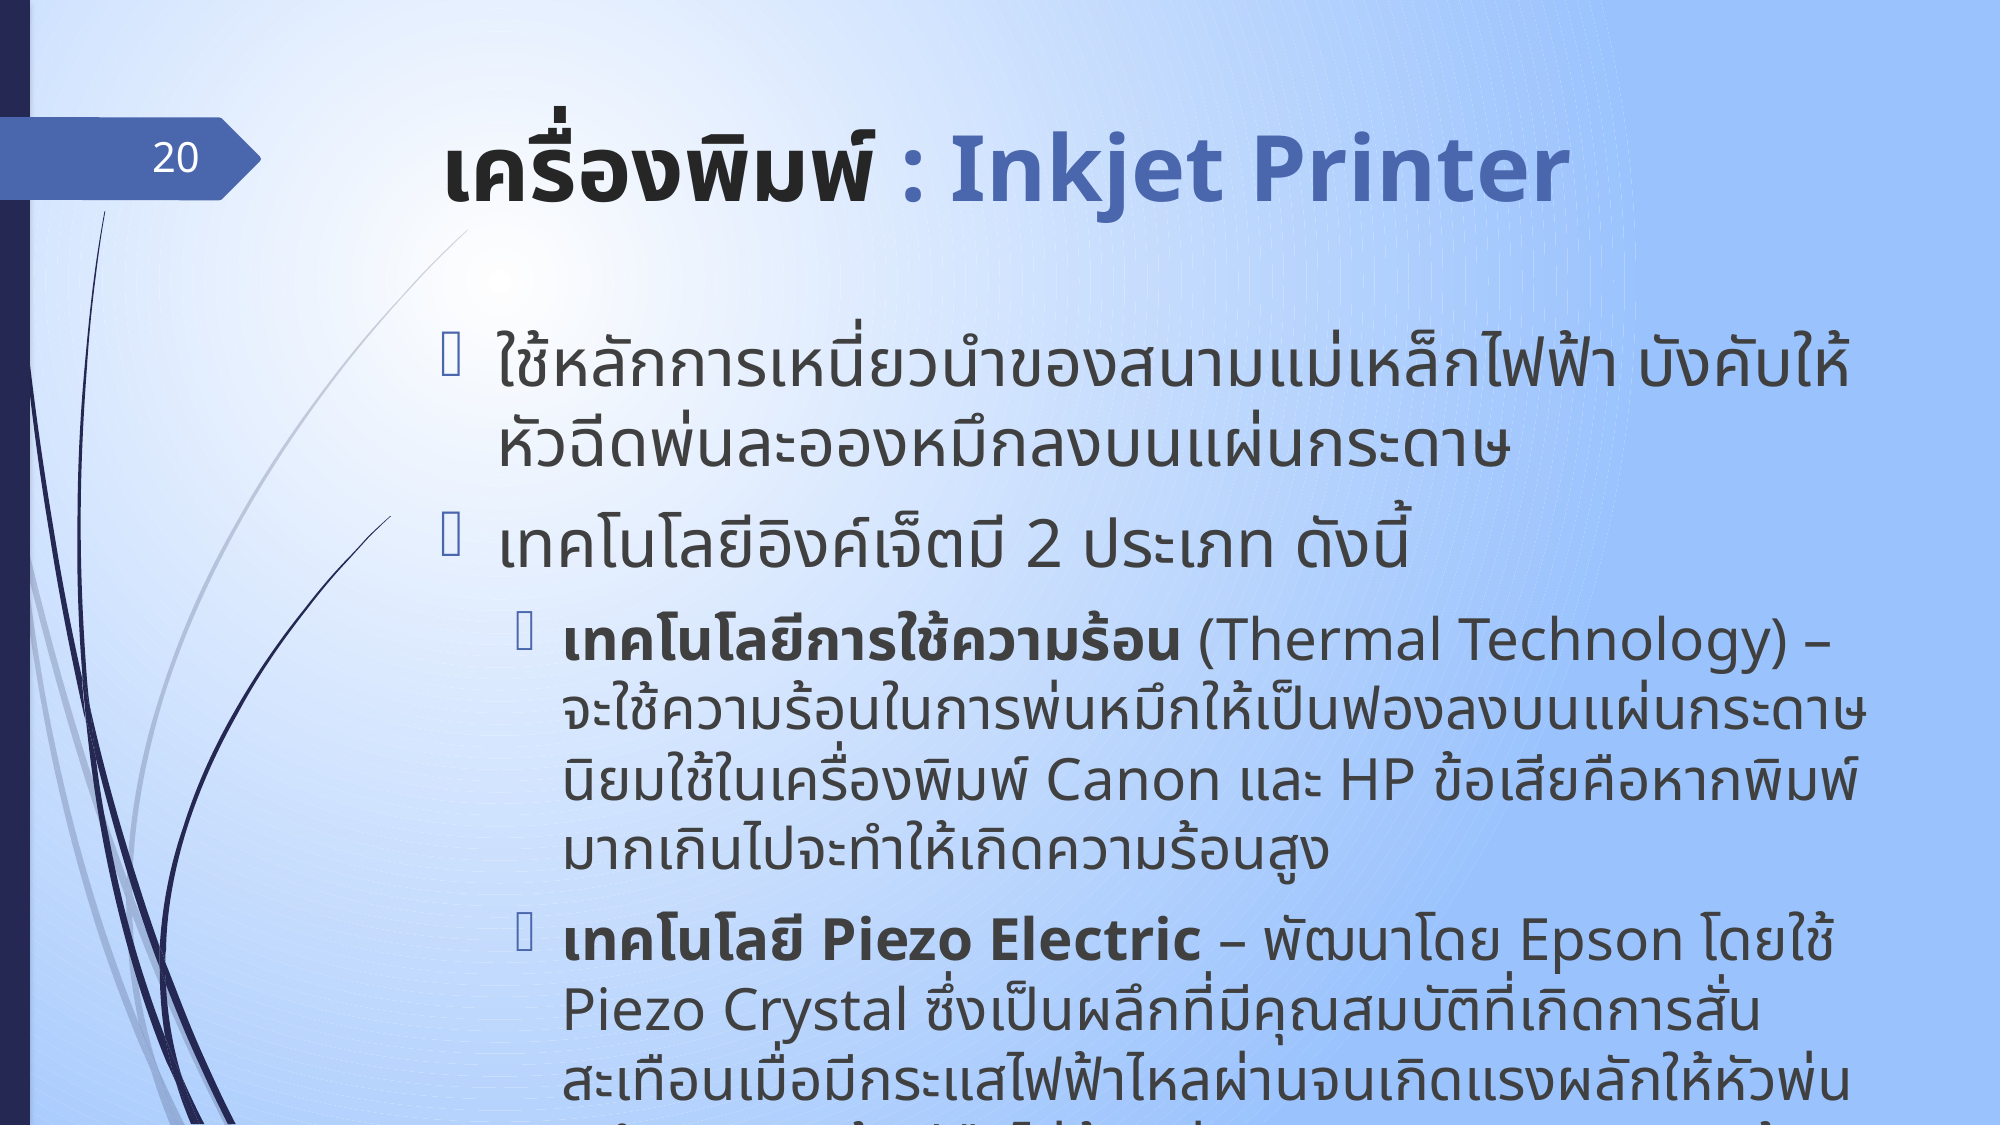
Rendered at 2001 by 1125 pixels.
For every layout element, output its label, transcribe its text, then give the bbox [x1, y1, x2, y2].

list ใช้หลักการเหนี่ยวนำของสนามแม่เหล็กไฟฟ้า บังคับให้หัวฉีดพ่นละอองหมึกลงบนแผ่นกระดาษ เทคโนโลยีอิงค์เจ็ตมี 2 ประเภท ดังนี้ เทคโนโลยีการใช้ความร้อน (Thermal Technology) – จะใช้ความร้อนในการพ่นหมึกให้เป็นฟองลงบนแผ่นกระดาษ นิยมใช้ในเครื่องพิมพ์ Canon และ HP ข้อเสียคือหากพิมพ์มากเกินไปจะทำให้เกิดความร้อนสูง เทคโนโลยี Piezo Electric – พัฒนาโดย Epson โดยใช้ Piezo Crystal ซึ่งเป็นผลึกที่มีคุณสมบัติที่เกิดการสั่นสะเทือนเมื่อมีกระแสไฟฟ้าไหลผ่านจนเกิดแรงผลักให้หัวพ่นหมึกออกมา ข้อดีคือไม่ต้องผ่านกระบวนการทางความร้อน [424, 312, 1888, 1050]
slide_number 20 [87, 129, 216, 190]
title เครื่องพิมพ์ : Inkjet Printer [425, 102, 1888, 312]
